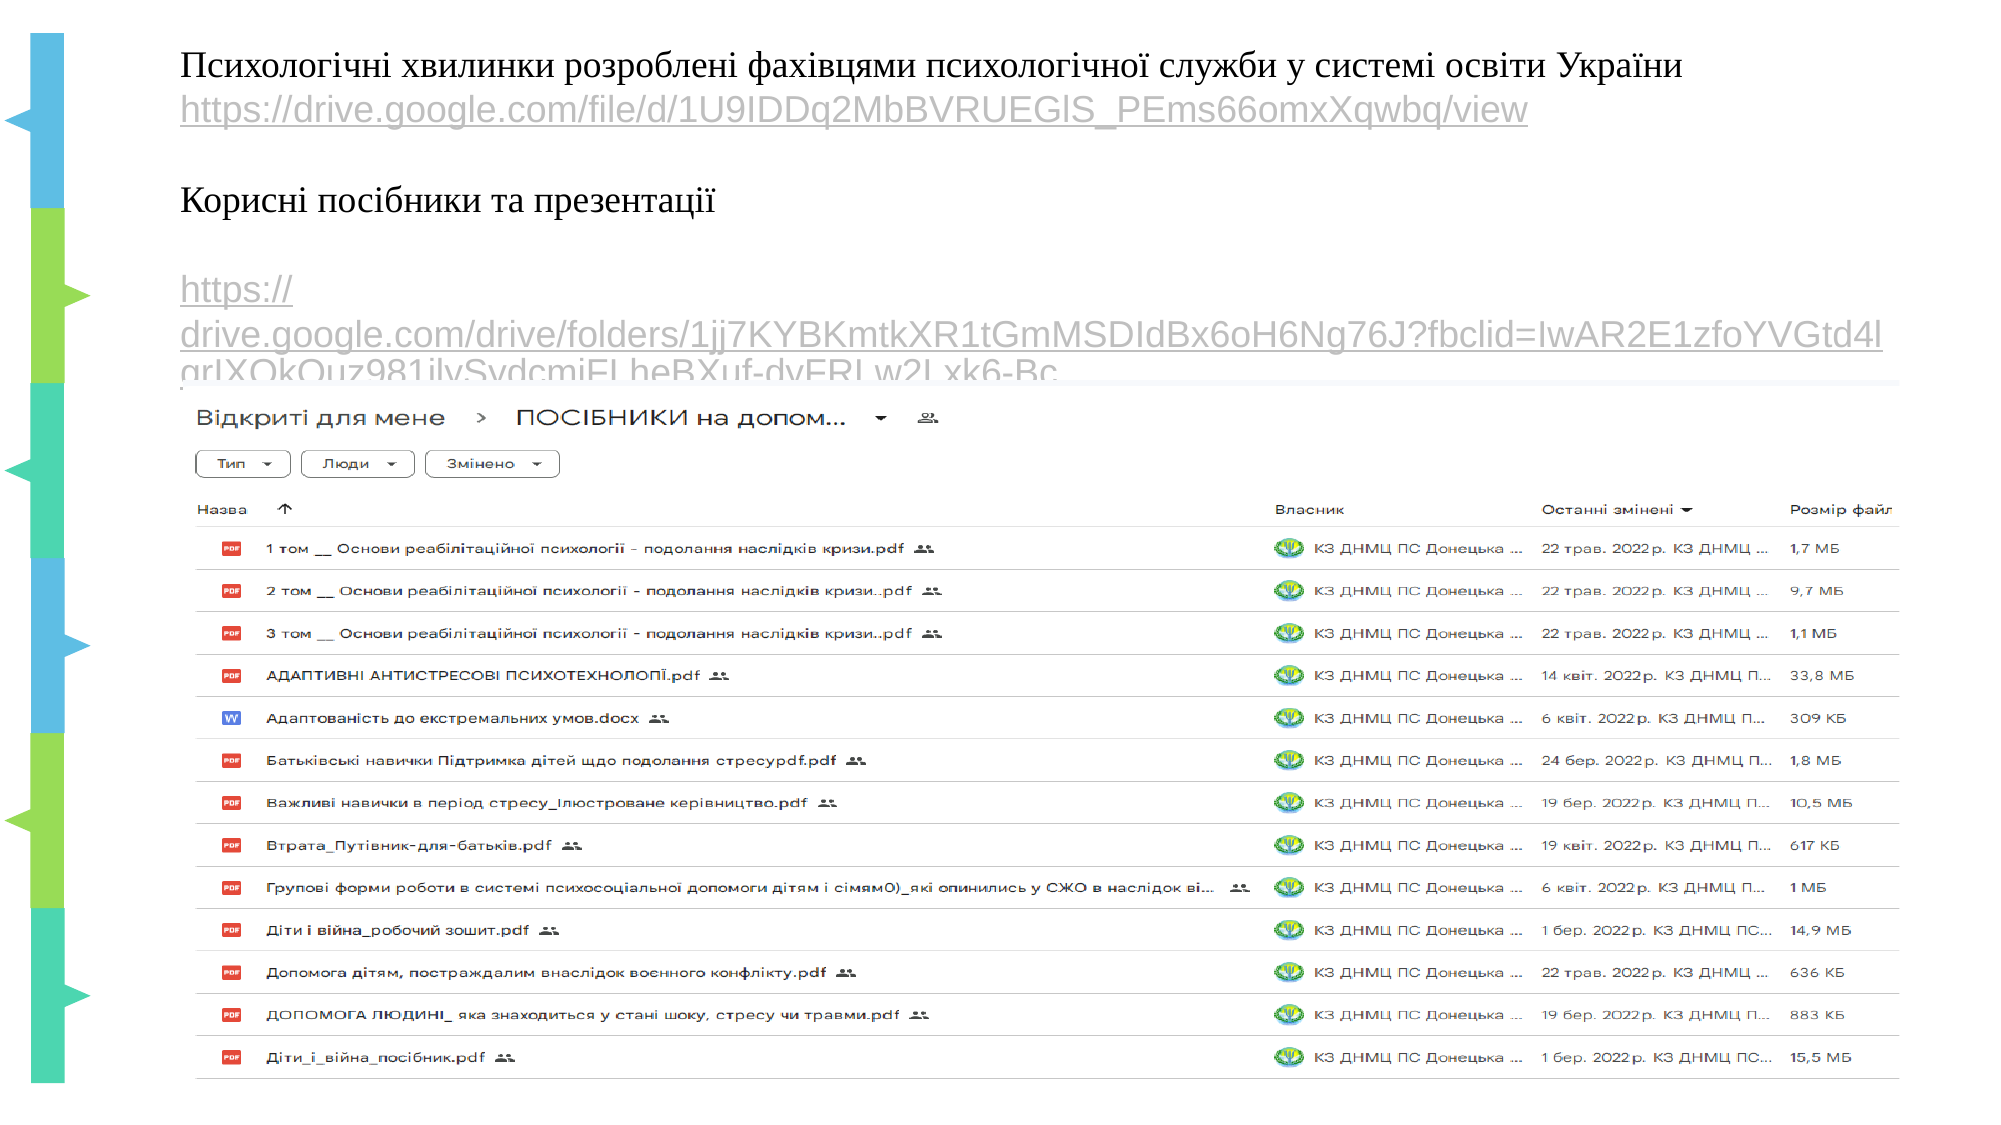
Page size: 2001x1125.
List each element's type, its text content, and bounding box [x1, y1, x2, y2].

text_box Психологічні хвилинки розроблені фахівцями психологічної служби у системі освіти України https://drive.google.com/file/d/1U9IDDq2MbBVRUEGlS_PEms66omxXqwbq/view Корисні посібники та презентації https://drive.google.com/drive/folders/1jj7KYBKmtkXR1tGmMSDIdBx6oH6Ng76J?fbclid=IwAR2E1zfoYVGtd4lgrIXOkOuz981ilySydcmjFLheBXuf-dyFRLw2Lxk6-Bc [165, 33, 1900, 498]
picture [183, 380, 1900, 1089]
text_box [0, 514, 183, 602]
